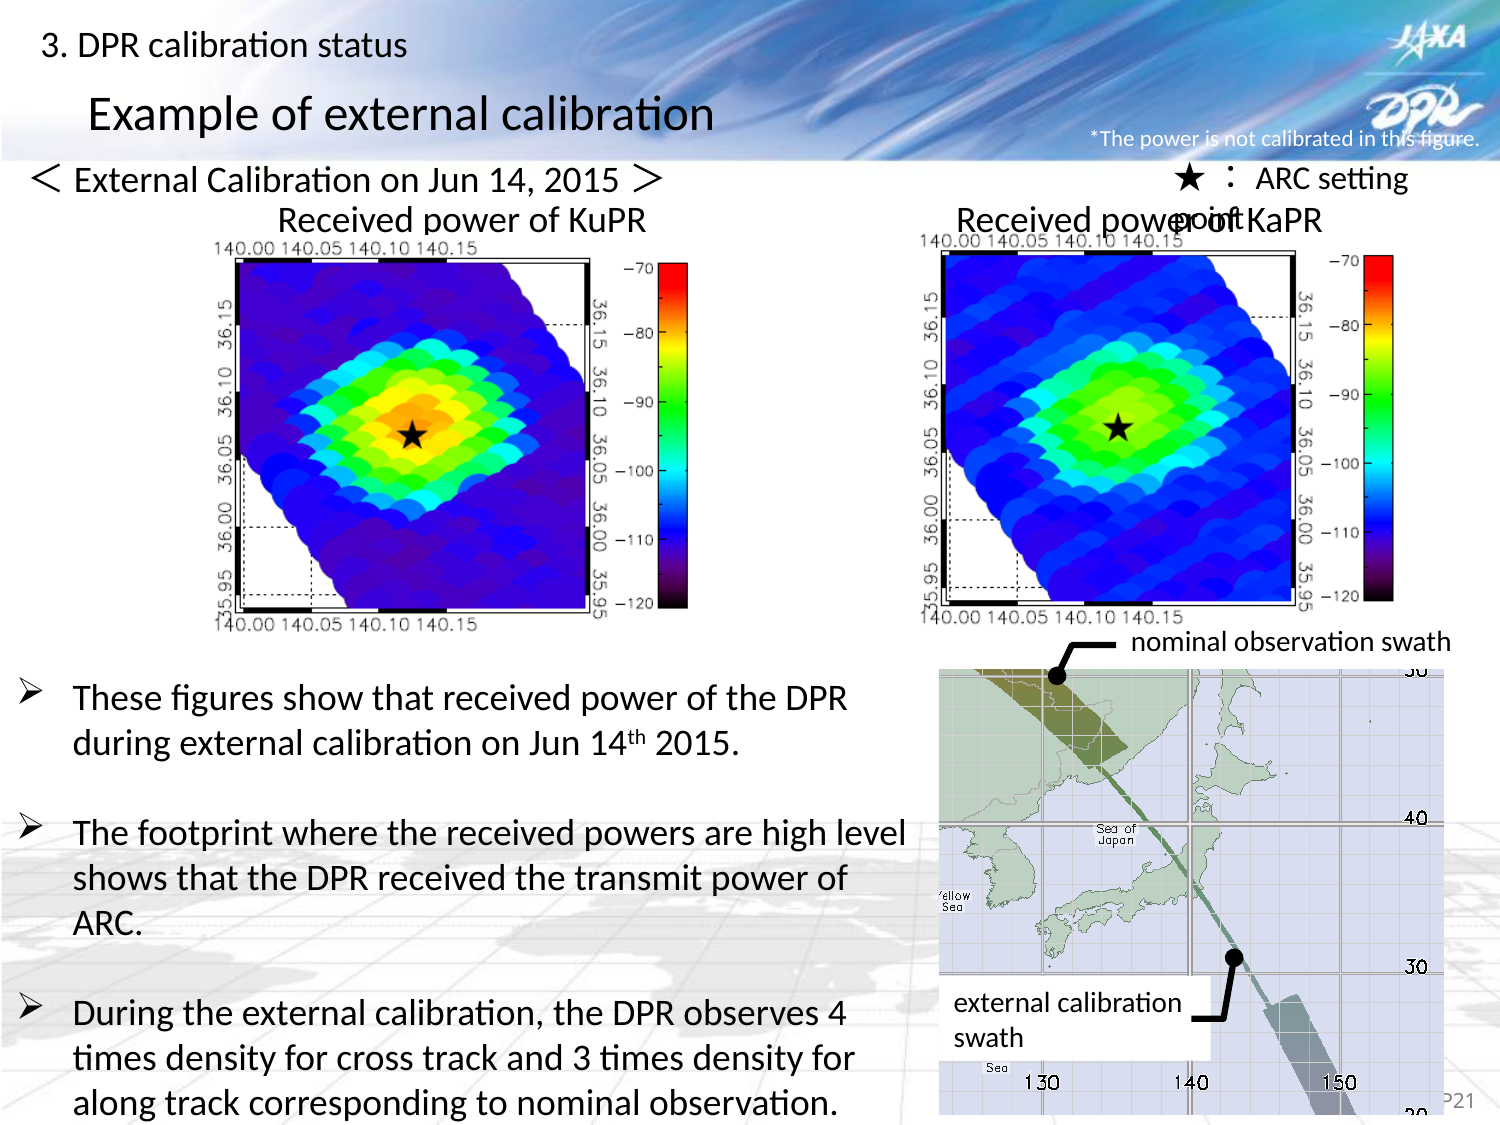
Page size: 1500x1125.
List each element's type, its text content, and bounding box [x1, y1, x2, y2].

text_box nominal observation swath [1116, 615, 1500, 665]
text_box ★：ARC setting point [1158, 148, 1500, 244]
text_box *The power is not calibrated in this figure. [1073, 115, 1497, 159]
text_box Example of external calibration [72, 72, 990, 148]
text_box ＜External Calibration on Jun 14, 2015＞ [12, 147, 682, 208]
text_box 3. DPR calibration status [25, 12, 424, 73]
text_box Received power of KaPR [941, 187, 1158, 230]
text_box Received power of KuPR [262, 187, 662, 234]
text_box [1059, 643, 1117, 667]
picture [1, 0, 1500, 1125]
text_box These figures show that received power of the DPR during external calibration on Jun 14th 2015. The footprint where the received powers are high level shows that the DPR received the transmit power of ARC. During the external calibration, the DPR observes 4 times density for cross track and 3 times density for along track corresponding to nominal observation. [1, 665, 939, 1125]
